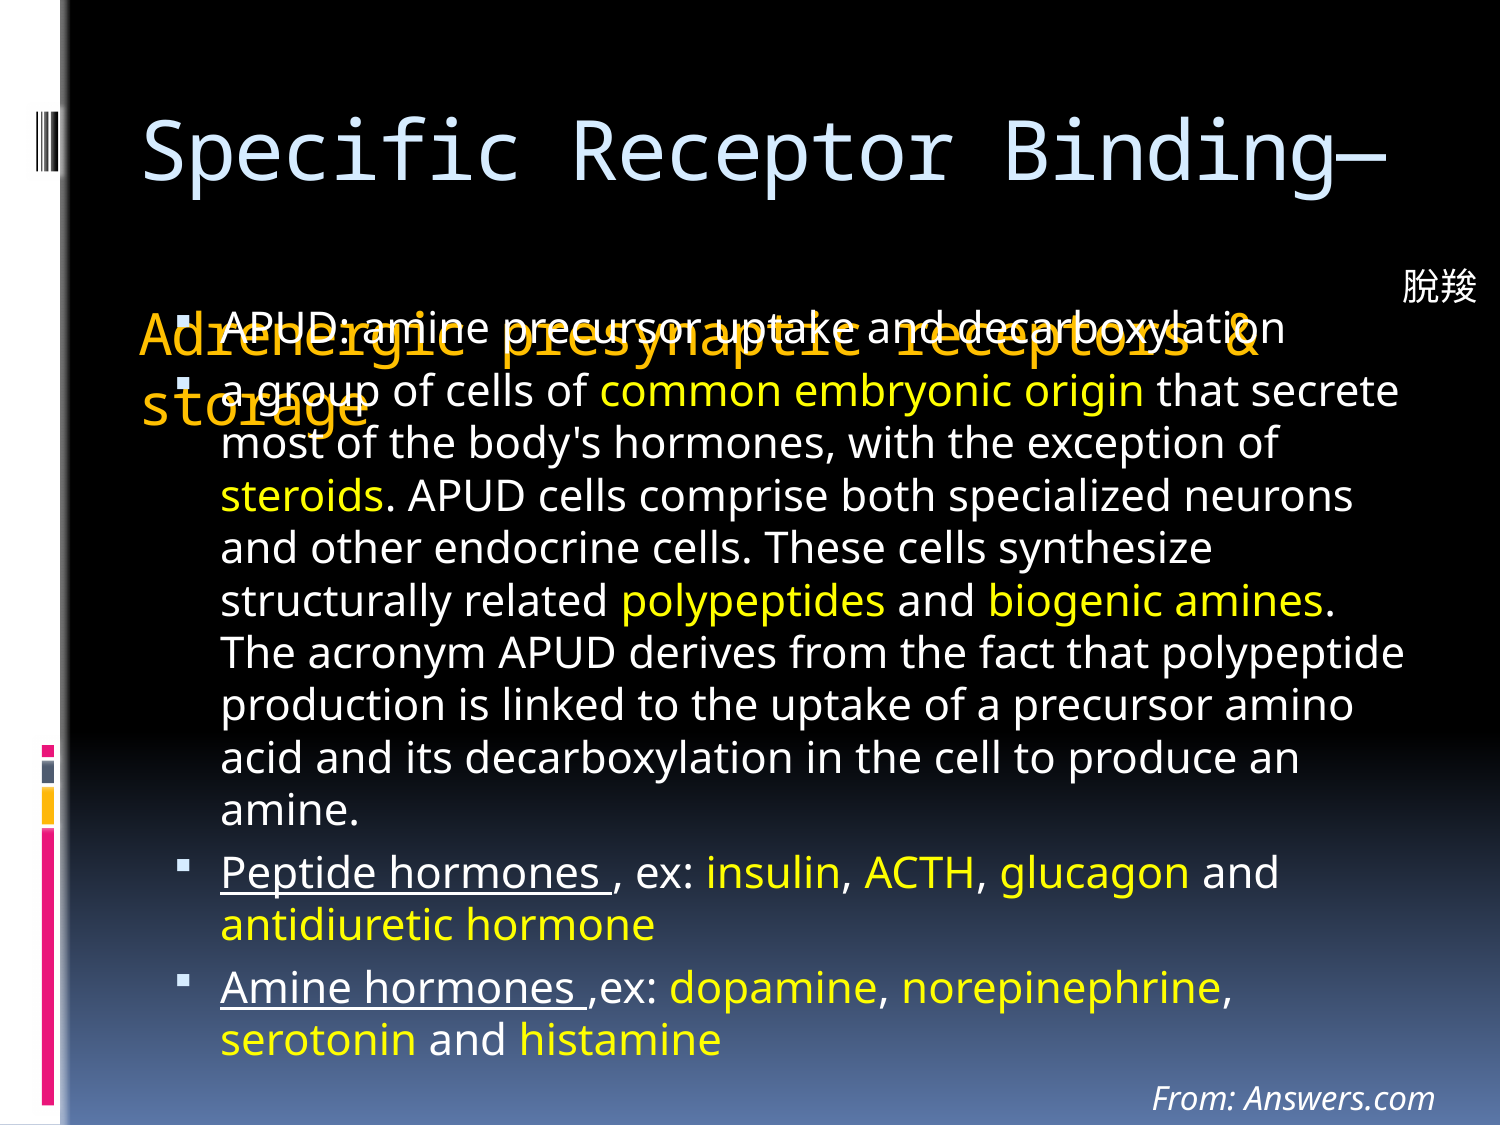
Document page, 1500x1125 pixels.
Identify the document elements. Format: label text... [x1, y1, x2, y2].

list APUD: amine precursor uptake and decarboxylation a group of cells of common embryonic origin that secrete most of the body's hormones, with the exception of steroids. APUD cells comprise both specialized neurons and other endocrine cells. These cells synthesize structurally related polypeptides and biogenic amines. The acronym APUD derives from the fact that polypeptide production is linked to the uptake of a precursor amino acid and its decarboxylation in the cell to produce an amine. Peptide hormones , ex: insulin, ACTH, glucagon and antidiuretic hormone Amine hormones ,ex: dopamine, norepinephrine, serotonin and histamine [150, 292, 1425, 1083]
text_box 脫羧 [1387, 255, 1500, 316]
text_box From: Answers.com [1136, 1069, 1452, 1125]
title Specific Receptor Binding— Adrenergic presynaptic receptors & storage [123, 90, 1437, 240]
